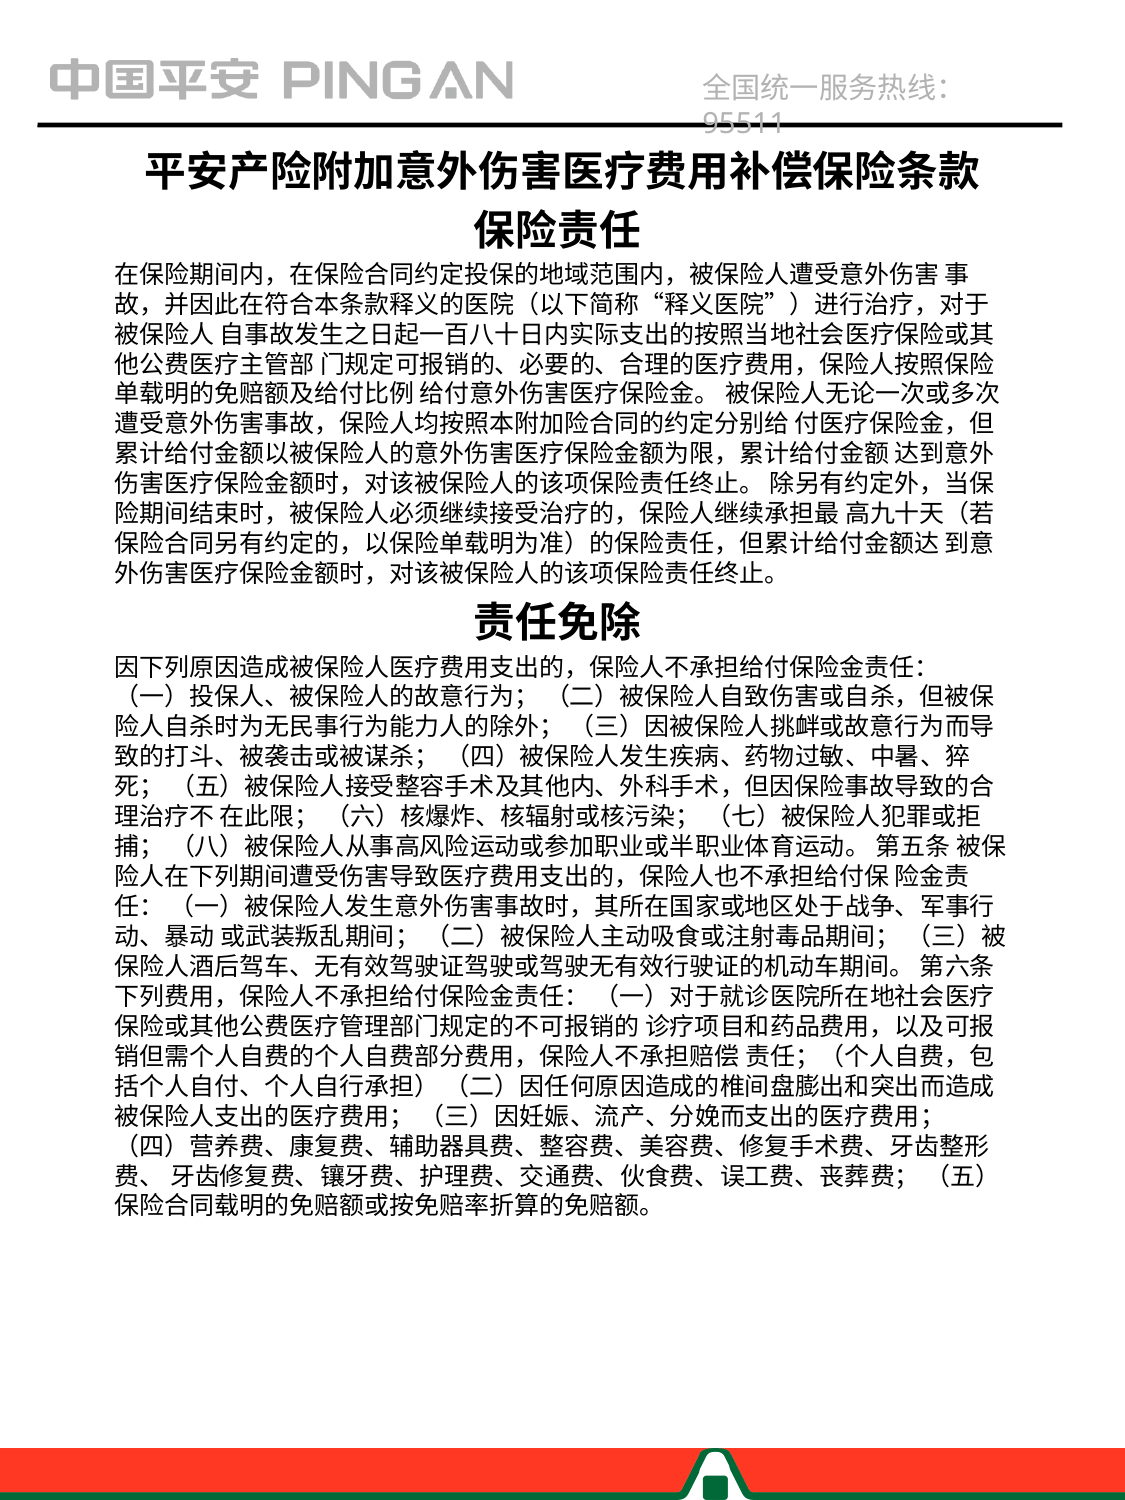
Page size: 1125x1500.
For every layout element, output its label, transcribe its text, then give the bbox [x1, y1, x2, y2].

text_box 平安产险附加意外伤害医疗费用补偿保险条款 保险责任 在保险期间内，在保险合同约定投保的地域范围内，被保险人遭受意外伤害 事故，并因此在符合本条款释义的医院（以下简称“释义医院”）进行治疗，对于被保险人 自事故发生之日起一百八十日内实际支出的按照当地社会医疗保险或其他公费医疗主管部 门规定可报销的、必要的、合理的医疗费用，保险人按照保险单载明的免赔额及给付比例 给付意外伤害医疗保险金。 被保险人无论一次或多次遭受意外伤害事故，保险人均按照本附加险合同的约定分别给 付医疗保险金，但累计给付金额以被保险人的意外伤害医疗保险金额为限，累计给付金额 达到意外伤害医疗保险金额时，对该被保险人的该项保险责任终止。 除另有约定外，当保险期间结束时，被保险人必须继续接受治疗的，保险人继续承担最 高九十天（若保险合同另有约定的，以保险单载明为准）的保险责任，但累计给付金额达 到意外伤害医疗保险金额时，对该被保险人的该项保险责任终止。 责任免除 因下列原因造成被保险人医疗费用支出的，保险人不承担给付保险金责任： （一）投保人、被保险人的故意行为； （二）被保险人自致伤害或自杀，但被保险人自杀时为无民事行为能力人的除外； （三）因被保险人挑衅或故意行为而导致的打斗、被袭击或被谋杀； （四）被保险人发生疾病、药物过敏、中暑、猝死； （五）被保险人接受整容手术及其他内、外科手术，但因保险事故导致的合理治疗不 在此限； （六）核爆炸、核辐射或核污染； （七）被保险人犯罪或拒捕； （八）被保险人从事高风险运动或参加职业或半职业体育运动。 第五条 被保险人在下列期间遭受伤害导致医疗费用支出的，保险人也不承担给付保 险金责任： （一）被保险人发生意外伤害事故时，其所在国家或地区处于战争、军事行动、暴动 或武装叛乱期间； （二）被保险人主动吸食或注射毒品期间； （三）被保险人酒后驾车、无有效驾驶证驾驶或驾驶无有效行驶证的机动车期间。 第六条 下列费用，保险人不承担给付保险金责任： （一）对于就诊医院所在地社会医疗保险或其他公费医疗管理部门规定的不可报销的 诊疗项目和药品费用，以及可报销但需个人自费的个人自费部分费用，保险人不承担赔偿 责任；（个人自费，包括个人自付、个人自行承担） （二）因任何原因造成的椎间盘膨出和突出而造成被保险人支出的医疗费用； （三）因妊娠、流产、分娩而支出的医疗费用； （四）营养费、康复费、辅助器具费、整容费、美容费、修复手术费、牙齿整形费、 牙齿修复费、镶牙费、护理费、交通费、伙食费、误工费、丧葬费； （五）保险合同载明的免赔额或按免赔率折算的免赔额。 [99, 137, 1025, 1263]
picture [0, 1448, 1125, 1500]
